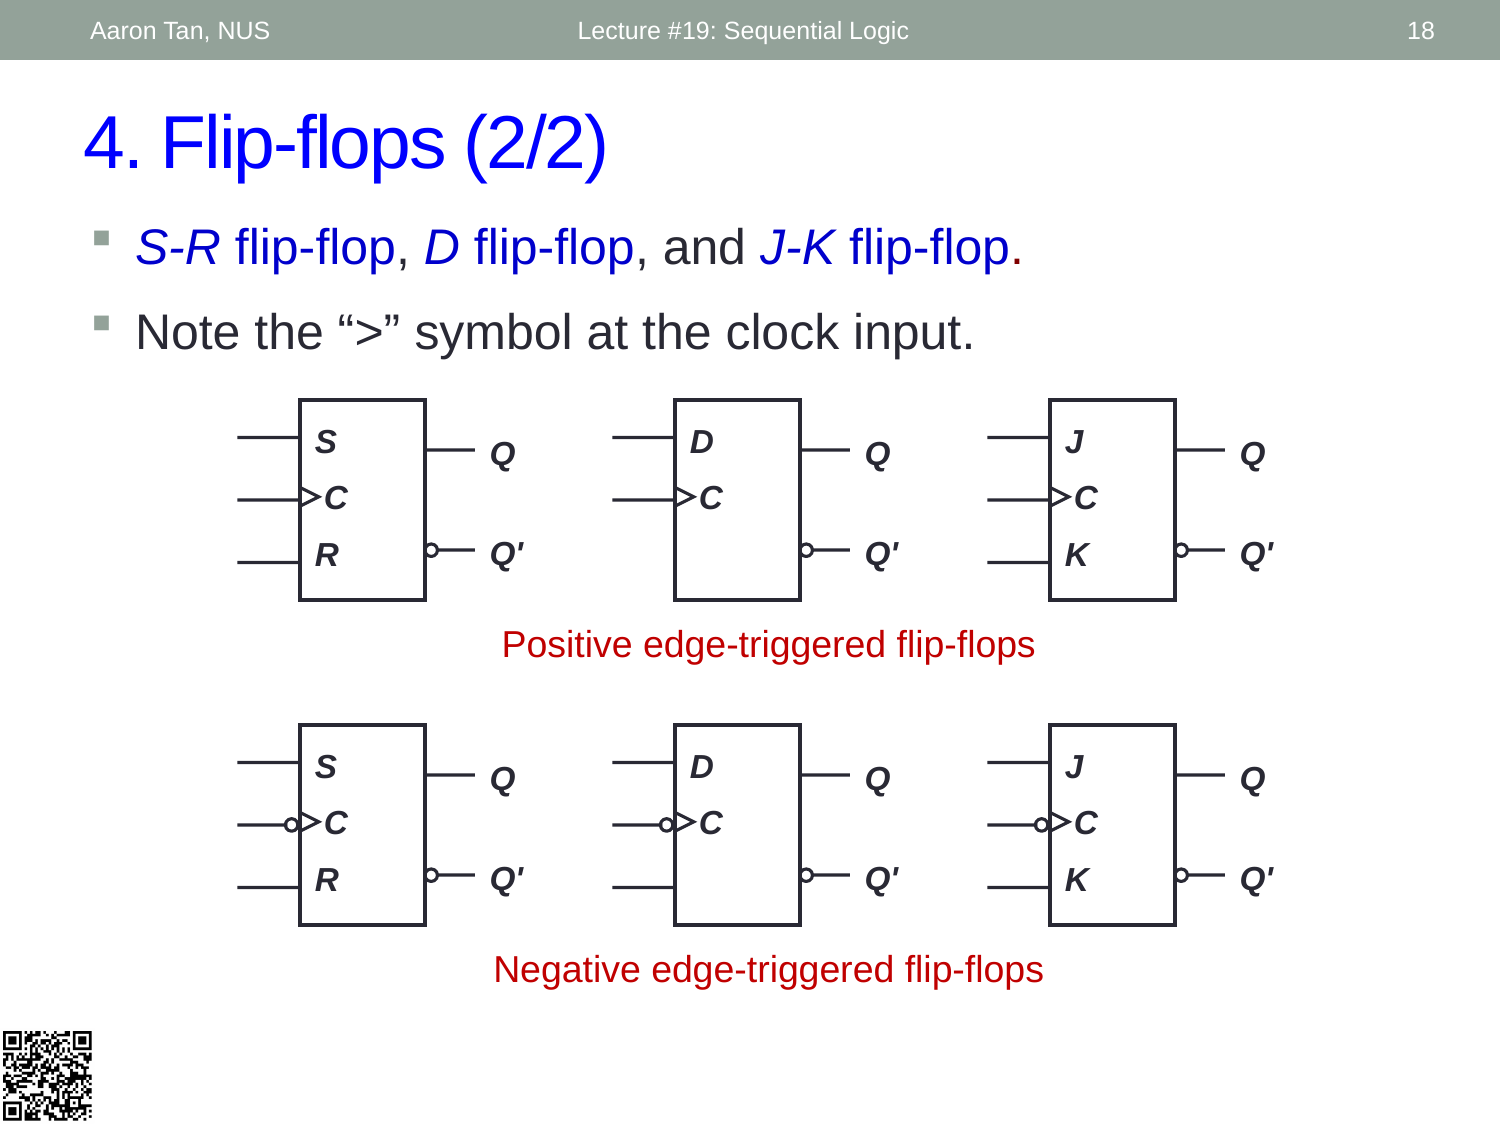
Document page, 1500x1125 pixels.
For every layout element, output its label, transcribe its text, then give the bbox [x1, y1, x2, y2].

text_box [237, 399, 1301, 673]
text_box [237, 724, 1301, 998]
picture [0, 1028, 95, 1124]
footer Lecture #19: Sequential Logic [562, 3, 1238, 57]
text_box S-R flip-flop, D flip-flop, and J-K flip-flop. Note the “>” symbol at the clock input. [74, 206, 1425, 388]
slide_number 18 [1308, 3, 1450, 57]
slide_number Aaron Tan, NUS [75, 3, 550, 57]
title 4. Flip-flops (2/2) [68, 86, 1450, 192]
